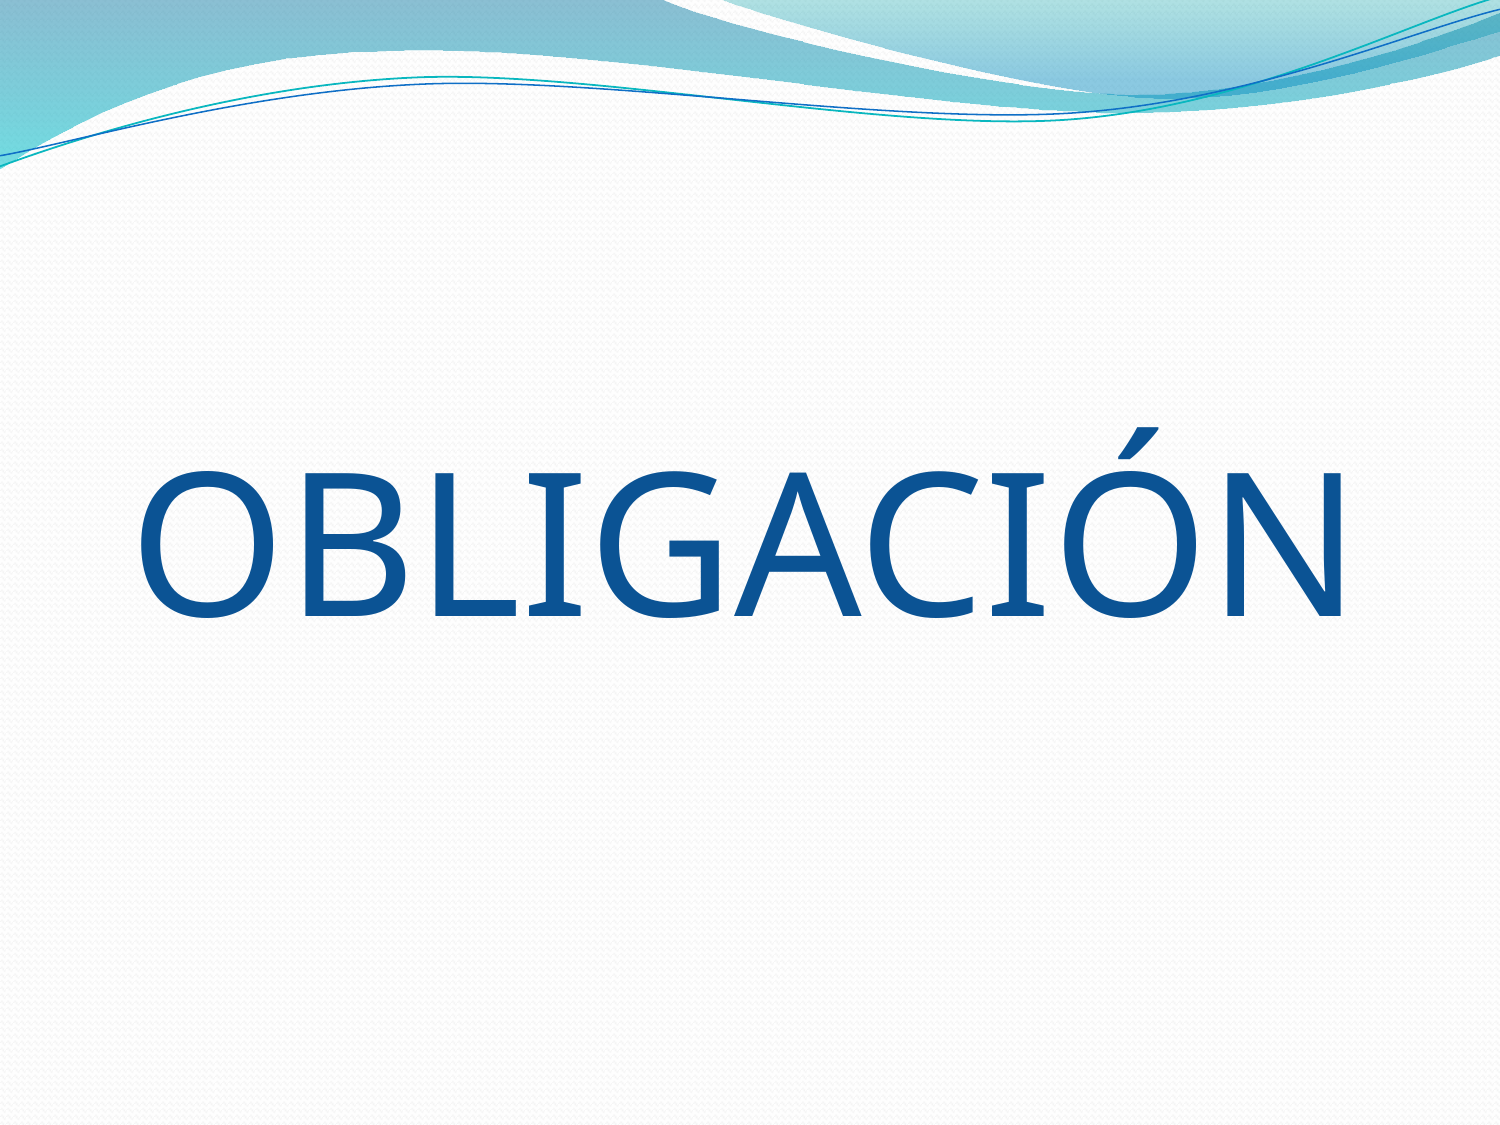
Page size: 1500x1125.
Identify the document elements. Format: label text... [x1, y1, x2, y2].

list OBLIGACIÓN [70, 128, 1421, 849]
